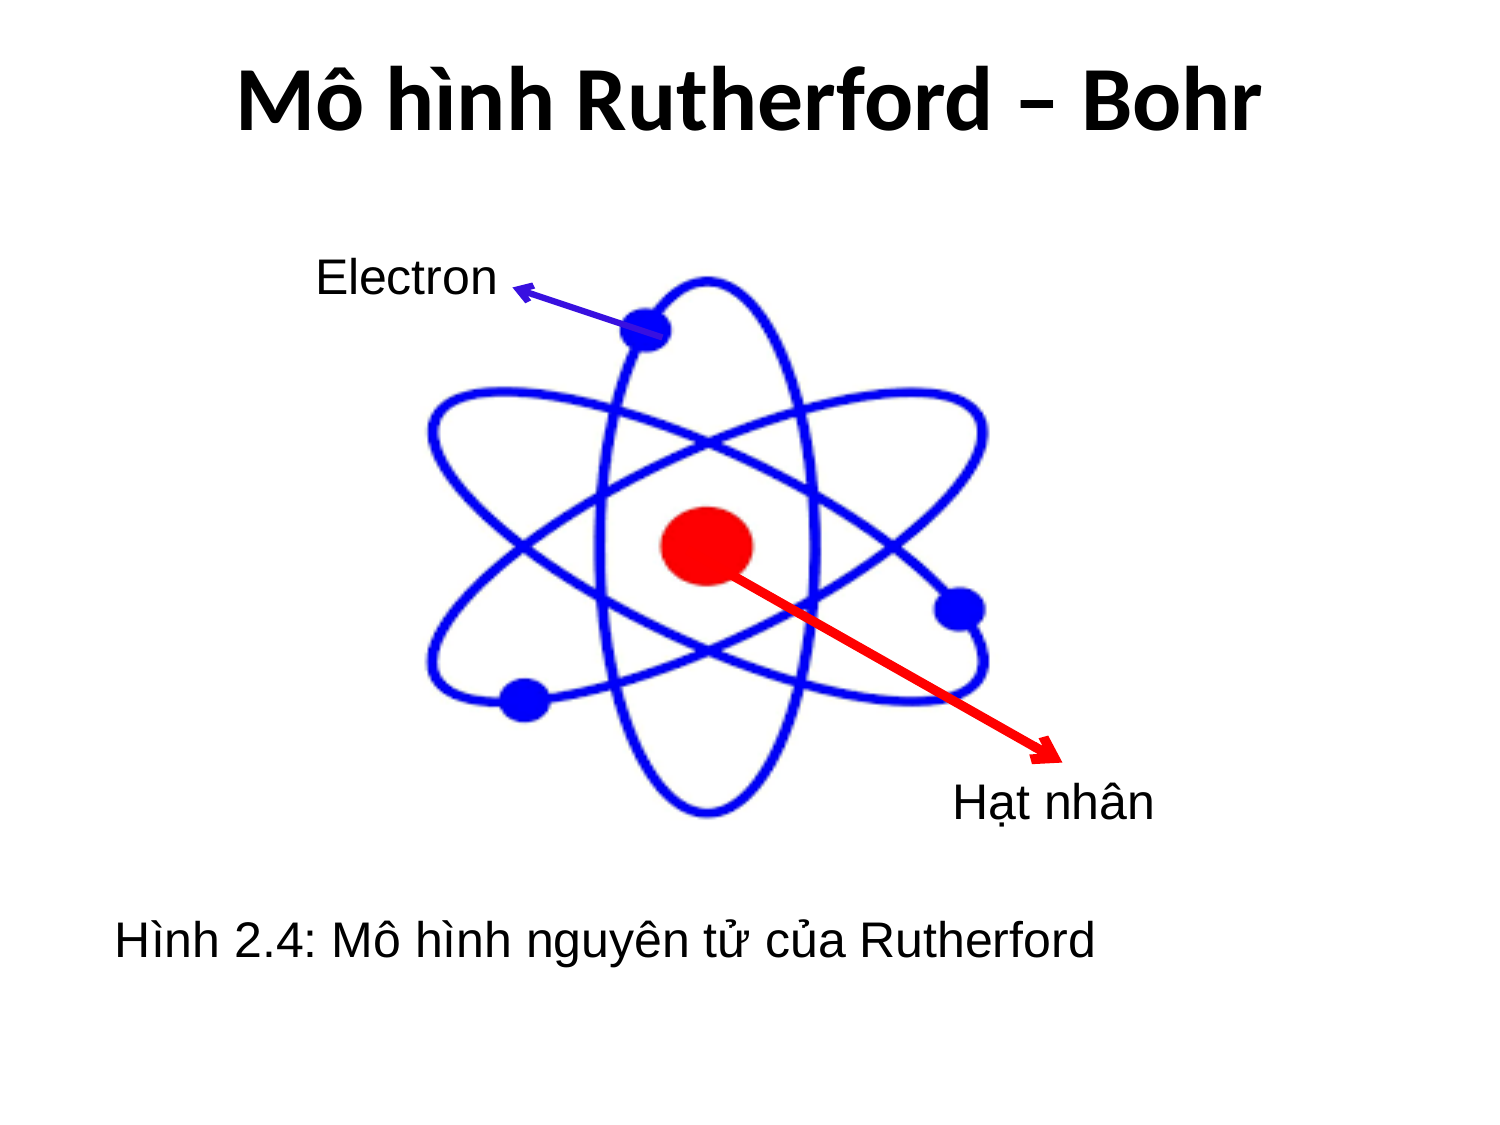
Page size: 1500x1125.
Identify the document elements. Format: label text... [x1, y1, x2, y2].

text_box Hạt nhân [1054, 762, 1188, 838]
title Mô hình Rutherford – Bohr [75, 0, 1425, 188]
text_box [687, 549, 1063, 763]
picture [374, 262, 1051, 838]
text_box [512, 287, 663, 338]
text_box Electron [300, 237, 550, 313]
text_box Hình 2.4: Mô hình nguyên tử của Rutherford [99, 900, 1438, 976]
